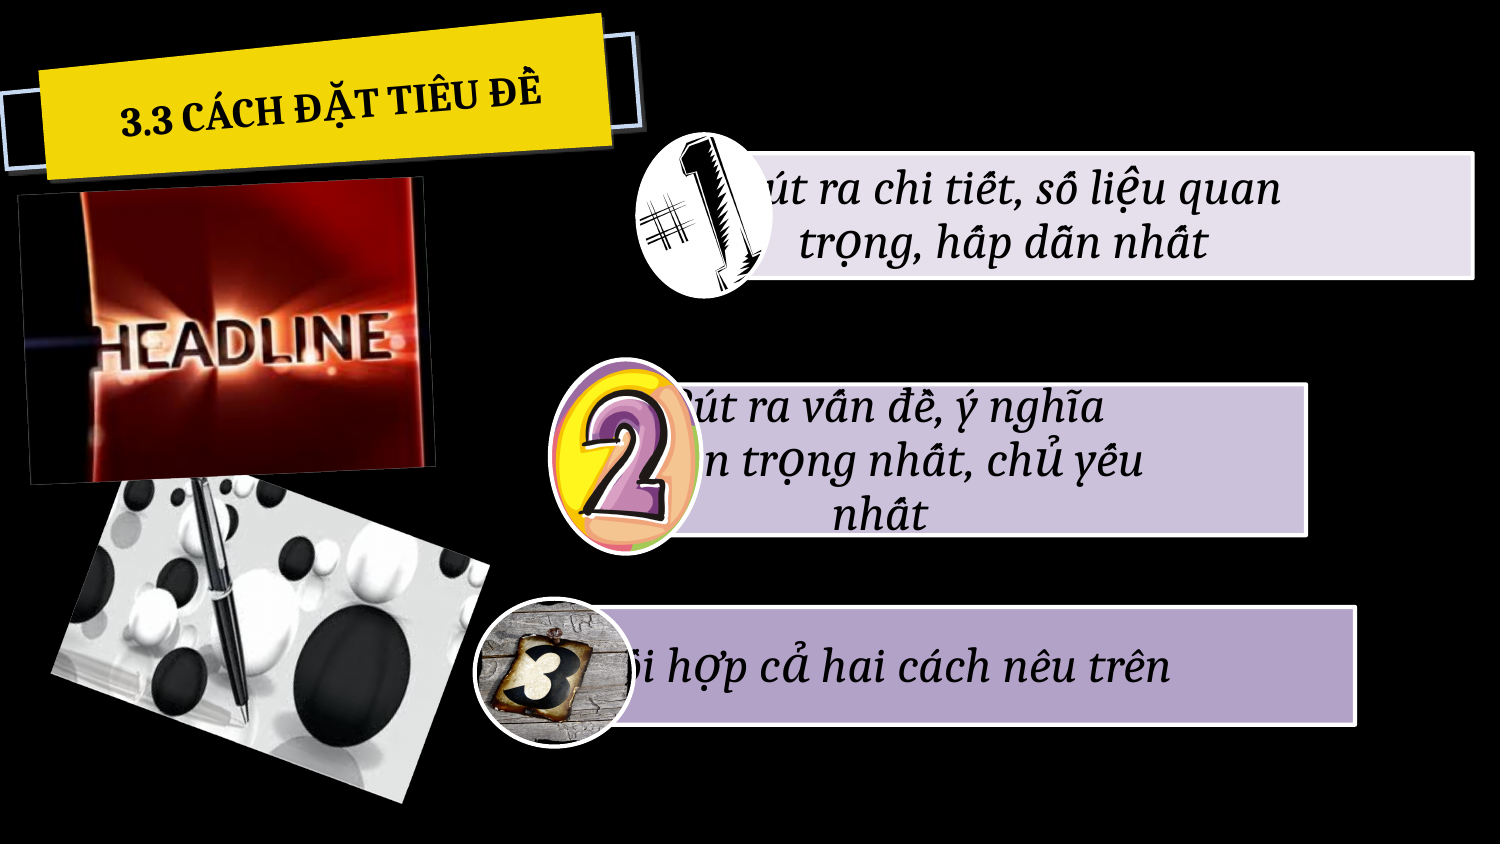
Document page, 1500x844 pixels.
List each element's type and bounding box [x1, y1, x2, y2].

text_box [0, 0, 638, 169]
picture [18, 182, 458, 770]
text_box [312, 134, 1500, 844]
